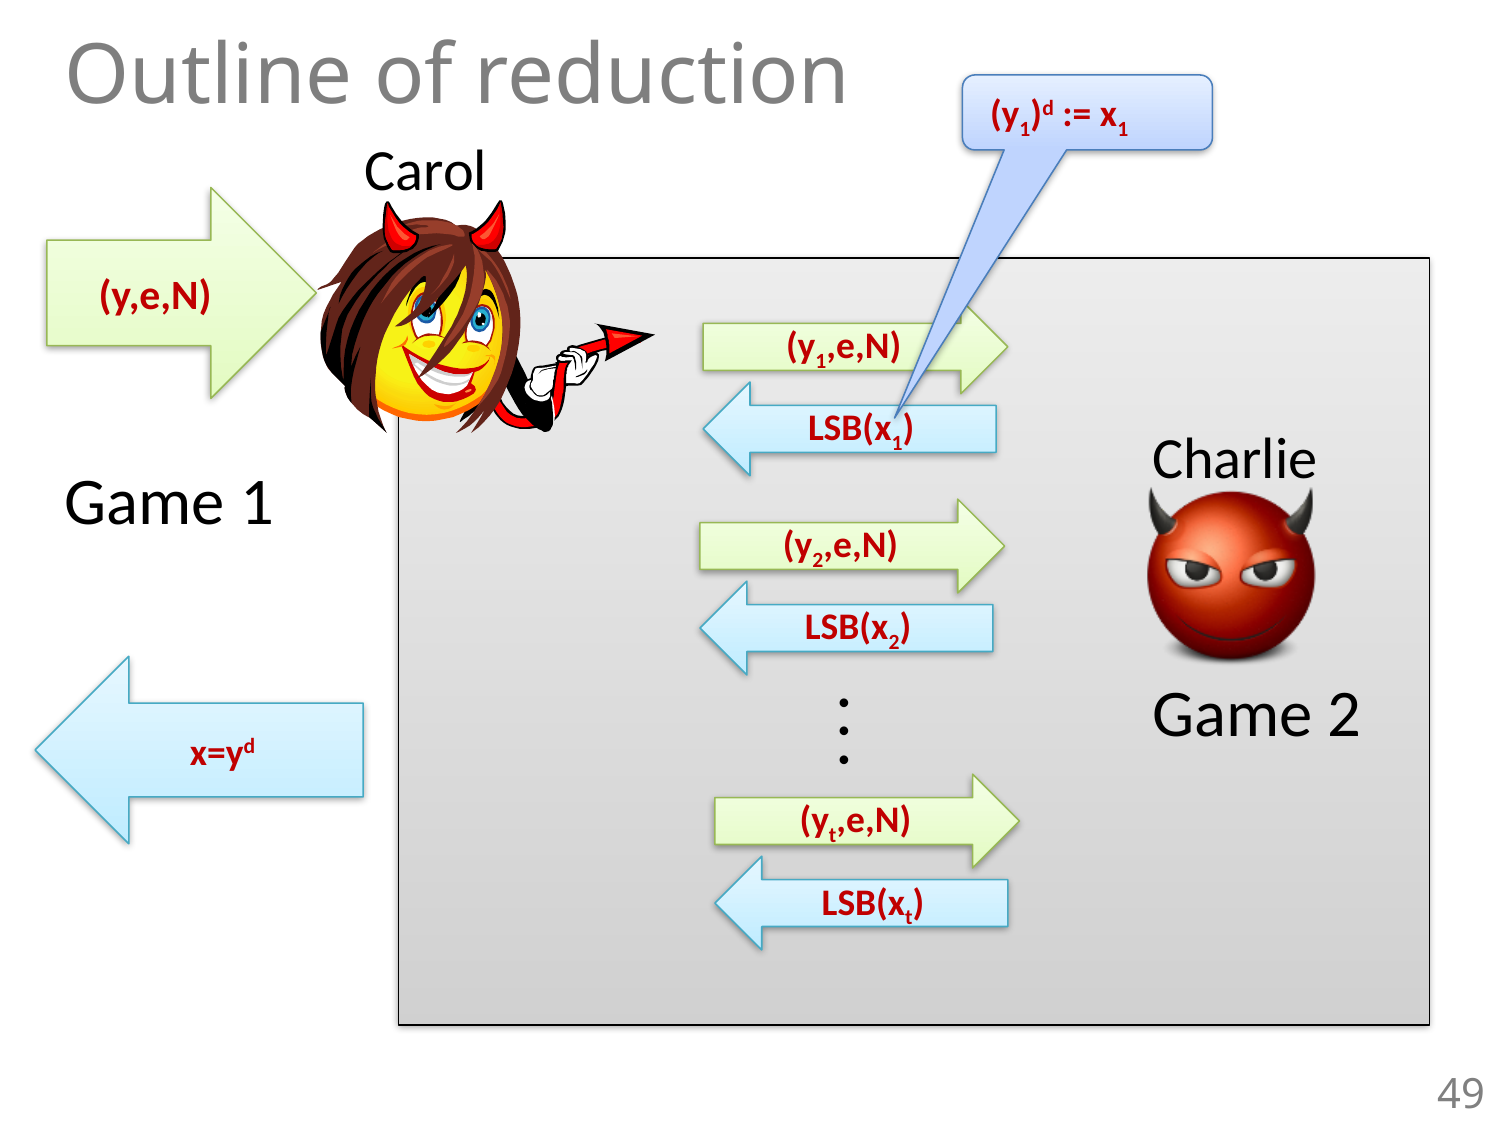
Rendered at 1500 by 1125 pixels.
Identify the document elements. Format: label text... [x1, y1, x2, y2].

text_box (y1,e,N) [702, 322, 928, 372]
text_box Carol [349, 125, 588, 197]
picture [1137, 483, 1326, 672]
text_box (y1,e,N) [933, 310, 1009, 395]
text_box [398, 257, 1430, 1026]
text_box (y1)d := x1 [974, 81, 1338, 148]
text_box [893, 74, 1212, 419]
text_box x=yd [34, 655, 364, 845]
text_box LSB(x2) [699, 580, 994, 676]
text_box (y2,e,N) [699, 498, 1006, 594]
slide_number 49 [1149, 1065, 1500, 1125]
text_box LSB(x1) [702, 381, 997, 477]
text_box (y,e,N) [46, 186, 311, 400]
text_box . . . [821, 680, 907, 798]
text_box Game 2 [1137, 662, 1438, 775]
picture [316, 198, 657, 435]
text_box Game 1 [49, 450, 350, 563]
text_box (yt,e,N) [714, 773, 1021, 869]
text_box LSB(xt) [714, 855, 1009, 951]
text_box Charlie [1137, 412, 1375, 525]
text_box Outline of reduction [50, 12, 1450, 128]
